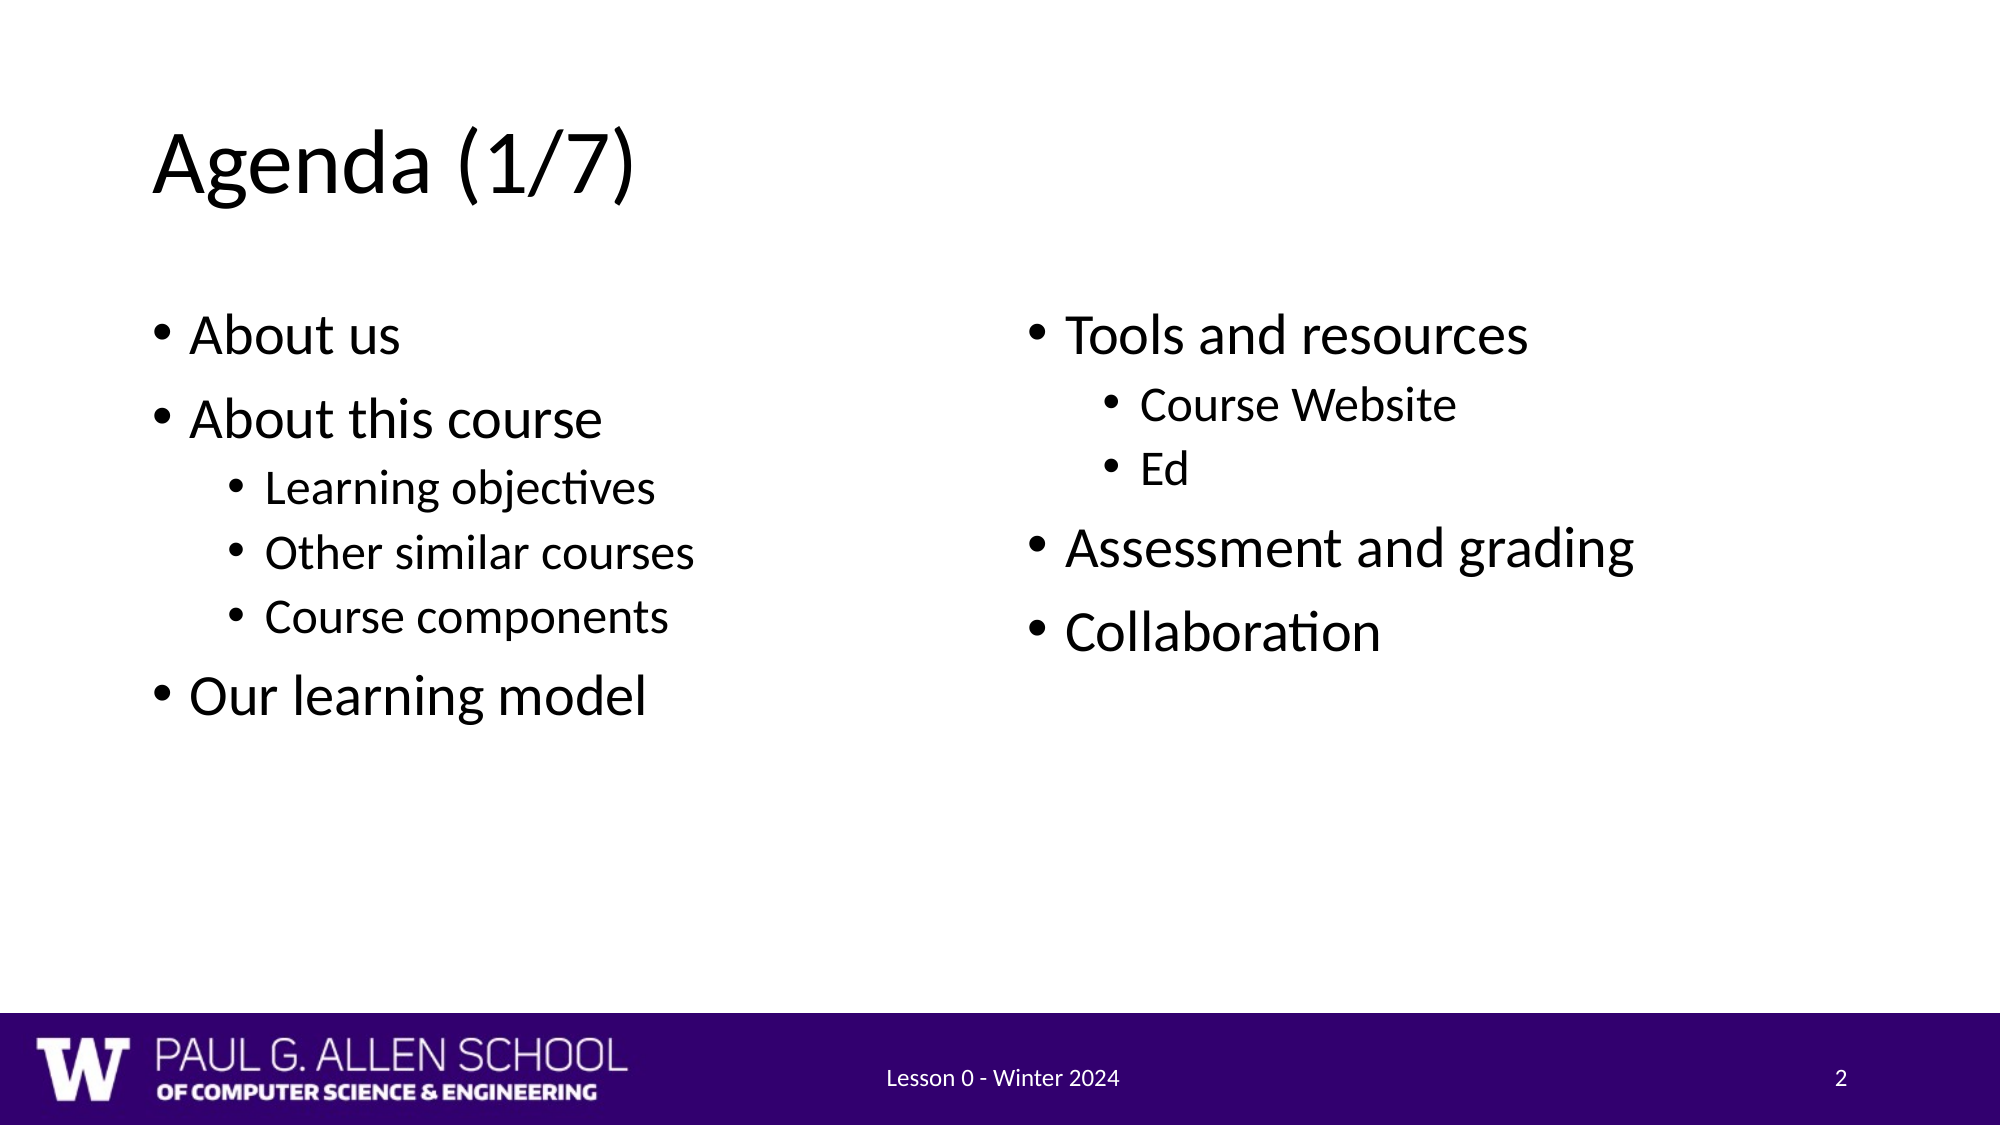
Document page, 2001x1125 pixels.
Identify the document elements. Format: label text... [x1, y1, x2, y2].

picture [0, 1013, 2000, 1125]
footer Lesson 0 - Winter 2024 [884, 1060, 1175, 1125]
text_box Tools and resources Course Website Ed Assessment and grading Collaboration [1025, 288, 1641, 663]
text_box About us About this course Learning objectives Other similar courses Course components Our learning model [150, 279, 699, 728]
title Agenda (1/7) [150, 100, 1706, 291]
slide_number 2 [1815, 1060, 1913, 1125]
